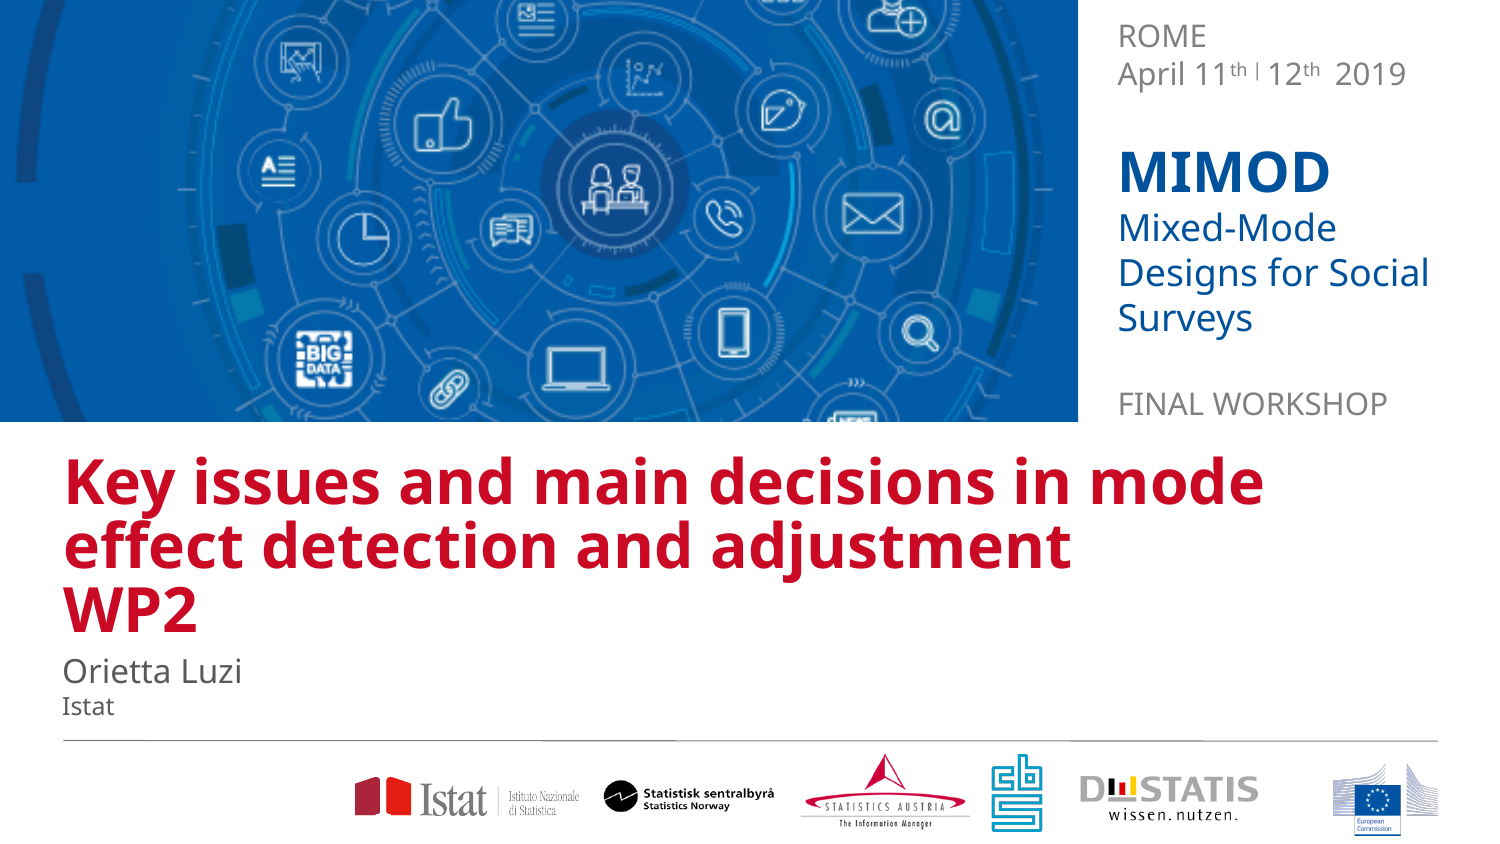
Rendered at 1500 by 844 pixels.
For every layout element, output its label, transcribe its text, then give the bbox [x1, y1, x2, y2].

text_box ROME April 11th | 12th 2019 MIMOD Mixed-Mode Designs for Social Surveys FINAL WORKSHOP [1117, 16, 1442, 422]
picture [585, 746, 1056, 844]
picture [355, 777, 579, 816]
text_box Key issues and main decisions in mode effect detection and adjustment WP2 [63, 453, 1453, 634]
picture [1021, 758, 1039, 787]
picture [0, 0, 1079, 422]
picture [1074, 770, 1263, 826]
text_box Orietta Luzi Istat [62, 650, 1424, 761]
picture [1332, 763, 1439, 837]
picture [995, 798, 1039, 829]
